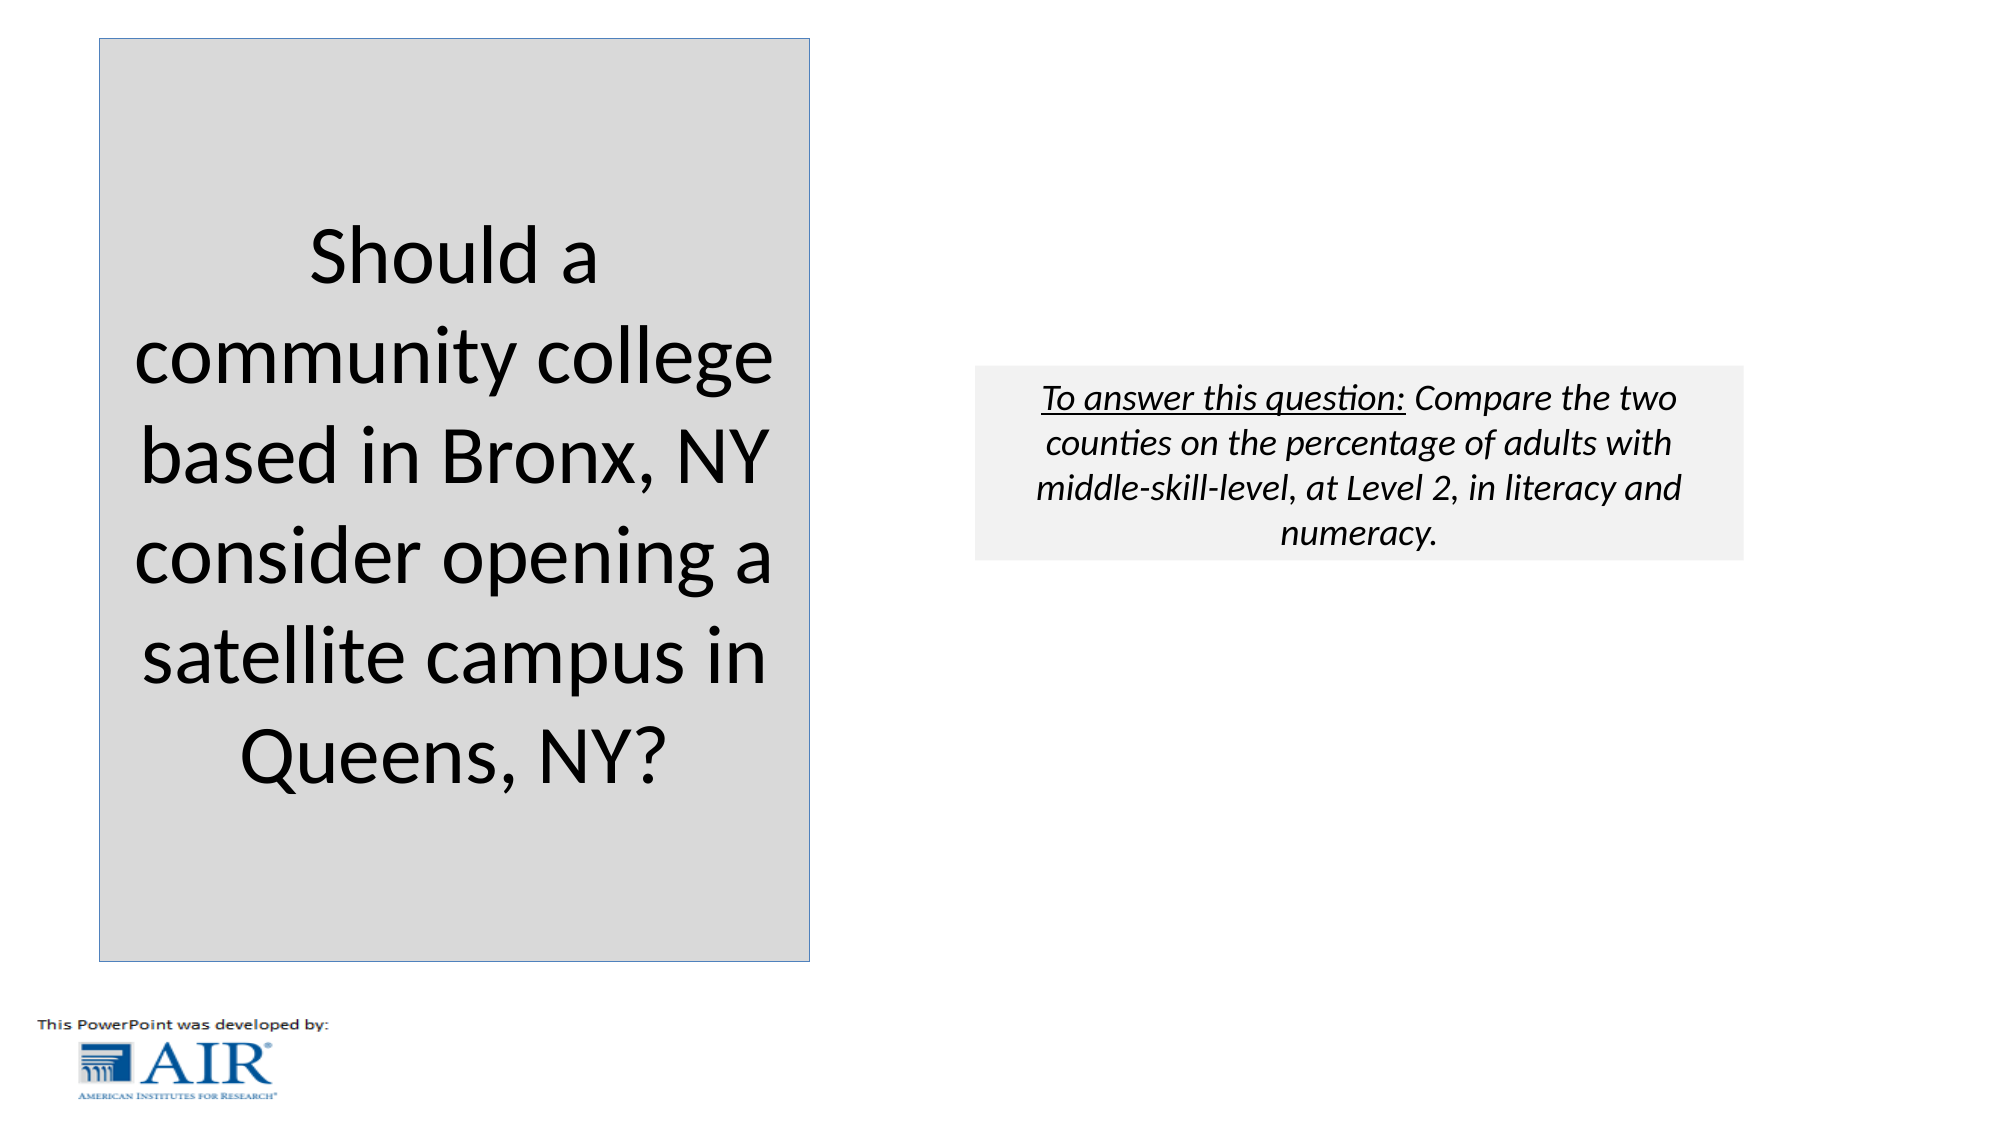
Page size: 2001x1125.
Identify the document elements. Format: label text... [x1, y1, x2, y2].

picture [24, 1002, 344, 1106]
title Should a community college based in Bronx, NY consider opening a satellite campus in Queens, NY? [99, 38, 810, 962]
text_box To answer this question: Compare the two counties on the percentage of adults with middle-skill-level, at Level 2, in literacy and numeracy. [975, 365, 1744, 561]
